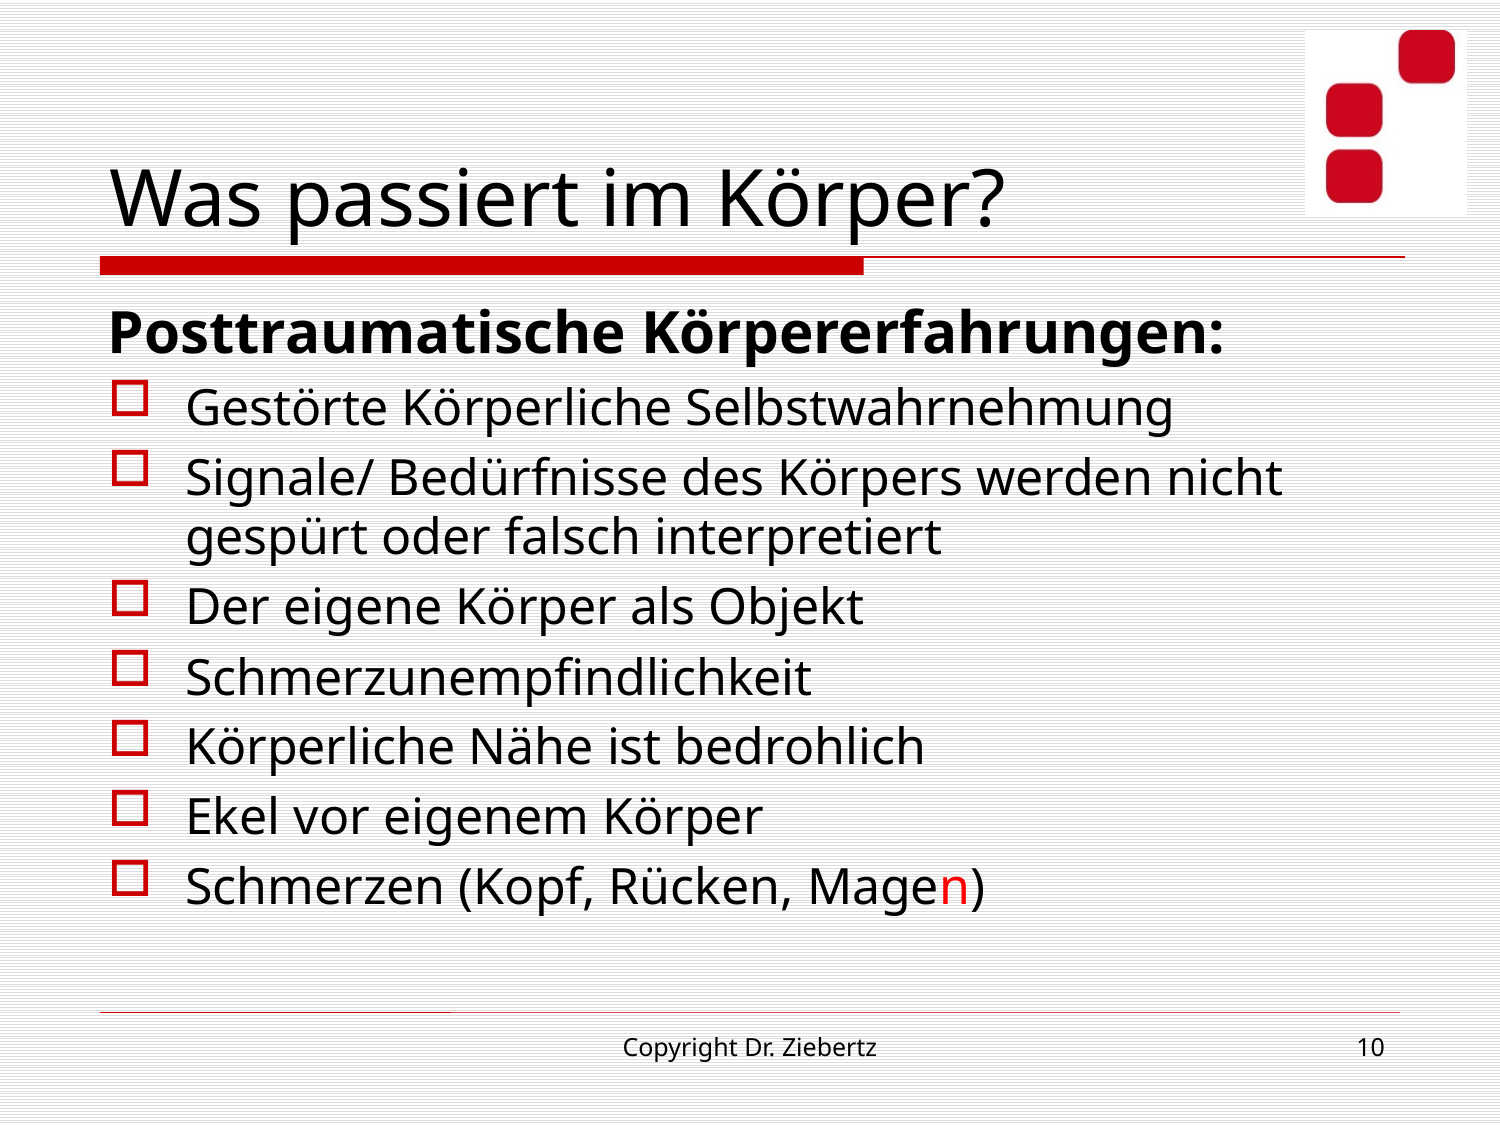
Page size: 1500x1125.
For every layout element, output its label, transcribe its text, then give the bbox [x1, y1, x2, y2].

list Posttraumatische Körpererfahrungen: Gestörte Körperliche Selbstwahrnehmung Signale/ Bedürfnisse des Körpers werden nicht gespürt oder falsch interpretiert Der eigene Körper als Objekt Schmerzunempfindlichkeit Körperliche Nähe ist bedrohlich Ekel vor eigenem Körper Schmerzen (Kopf, Rücken, Magen) [92, 287, 1406, 988]
title Was passiert im Körper? [93, 49, 1407, 250]
picture [1304, 30, 1467, 216]
slide_number 10 [1074, 1024, 1401, 1103]
footer Copyright Dr. Ziebertz [512, 1024, 988, 1103]
